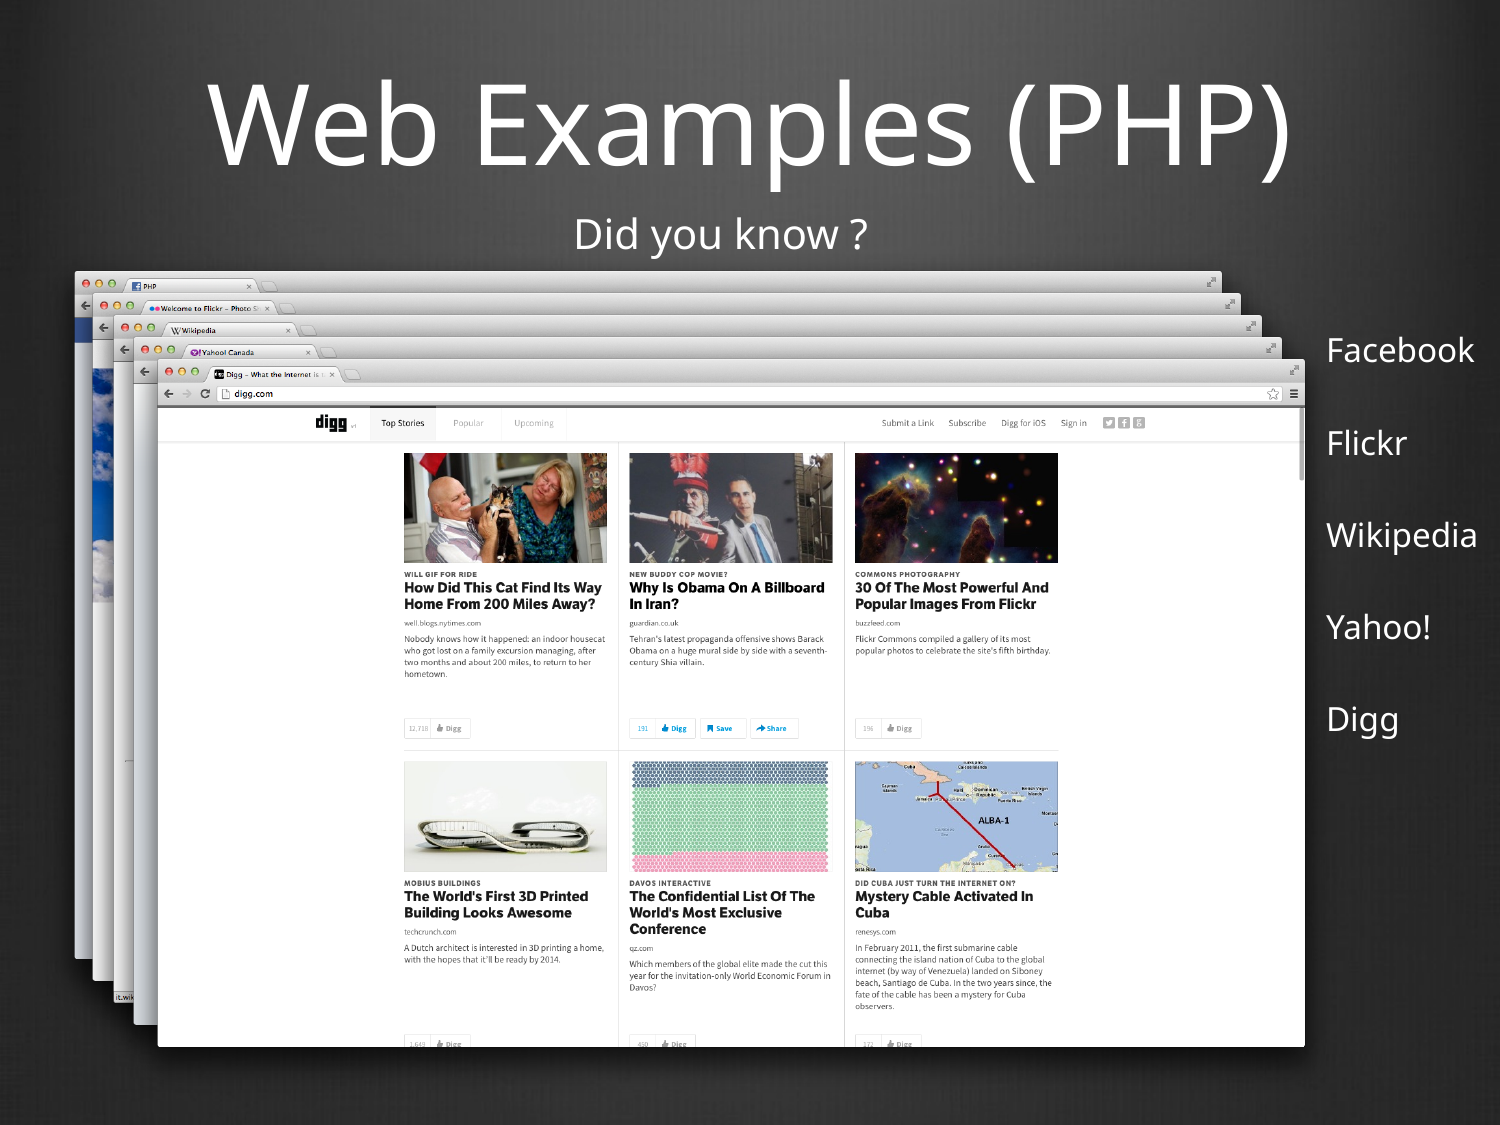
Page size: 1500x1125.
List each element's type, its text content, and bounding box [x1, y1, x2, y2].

picture [37, 248, 1342, 1098]
text_box Facebook Flickr Wikipedia Yahoo! Digg [1384, 322, 1500, 974]
title Web Examples (PHP) [112, 35, 1388, 196]
subtitle Did you know ? [82, 199, 1358, 268]
